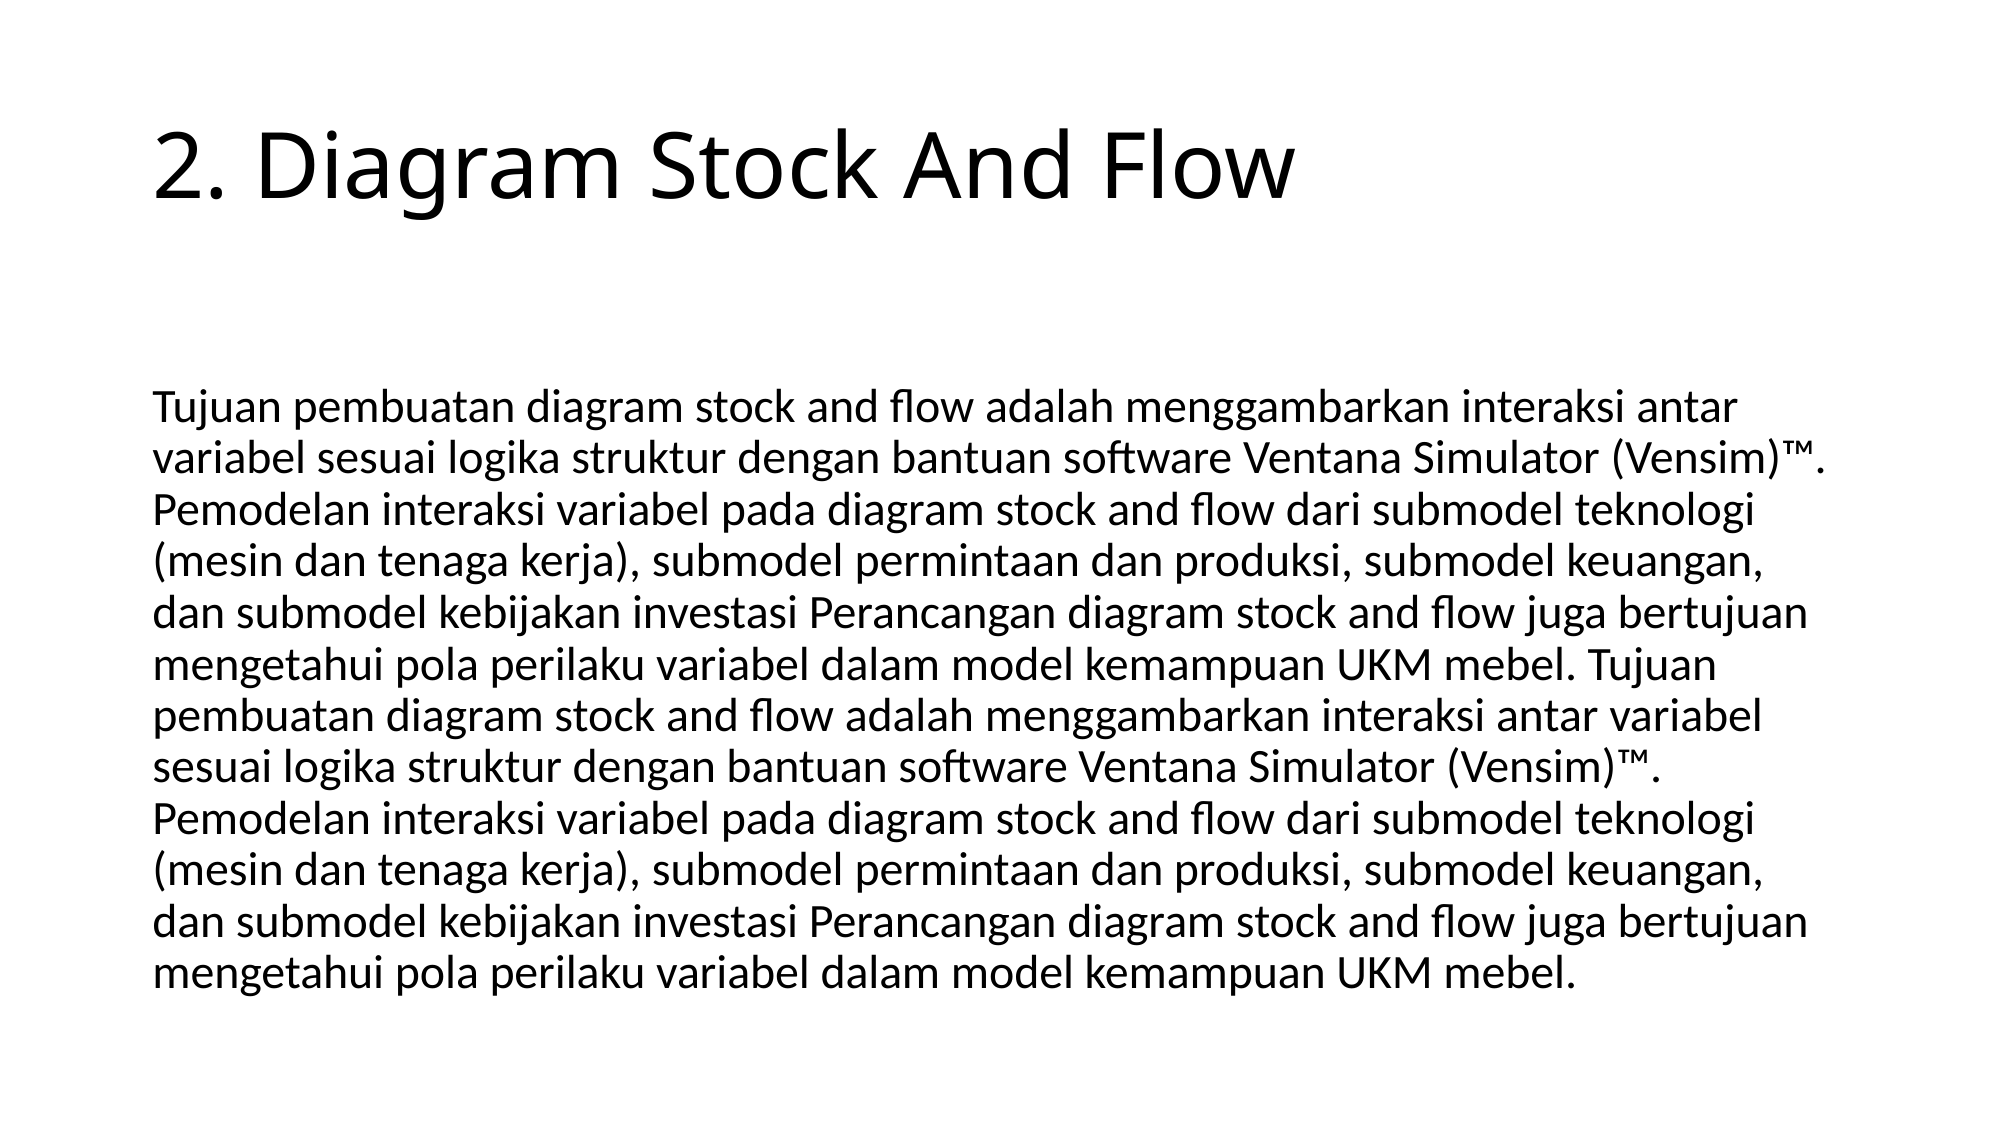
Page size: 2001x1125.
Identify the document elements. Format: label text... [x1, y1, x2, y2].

title 2. Diagram Stock And Flow [137, 59, 1863, 278]
list Tujuan pembuatan diagram stock and flow adalah menggambarkan interaksi antar variabel sesuai logika struktur dengan bantuan software Ventana Simulator (Vensim)™. Pemodelan interaksi variabel pada diagram stock and flow dari submodel teknologi (mesin dan tenaga kerja), submodel permintaan dan produksi, submodel keuangan, dan submodel kebijakan investasi Perancangan diagram stock and flow juga bertujuan mengetahui pola perilaku variabel dalam model kemampuan UKM mebel. Tujuan pembuatan diagram stock and flow adalah menggambarkan interaksi antar variabel sesuai logika struktur dengan bantuan software Ventana Simulator (Vensim)™. Pemodelan interaksi variabel pada diagram stock and flow dari submodel teknologi (mesin dan tenaga kerja), submodel permintaan dan produksi, submodel keuangan, dan submodel kebijakan investasi Perancangan diagram stock and flow juga bertujuan mengetahui pola perilaku variabel dalam model kemampuan UKM mebel. [137, 299, 1863, 1014]
